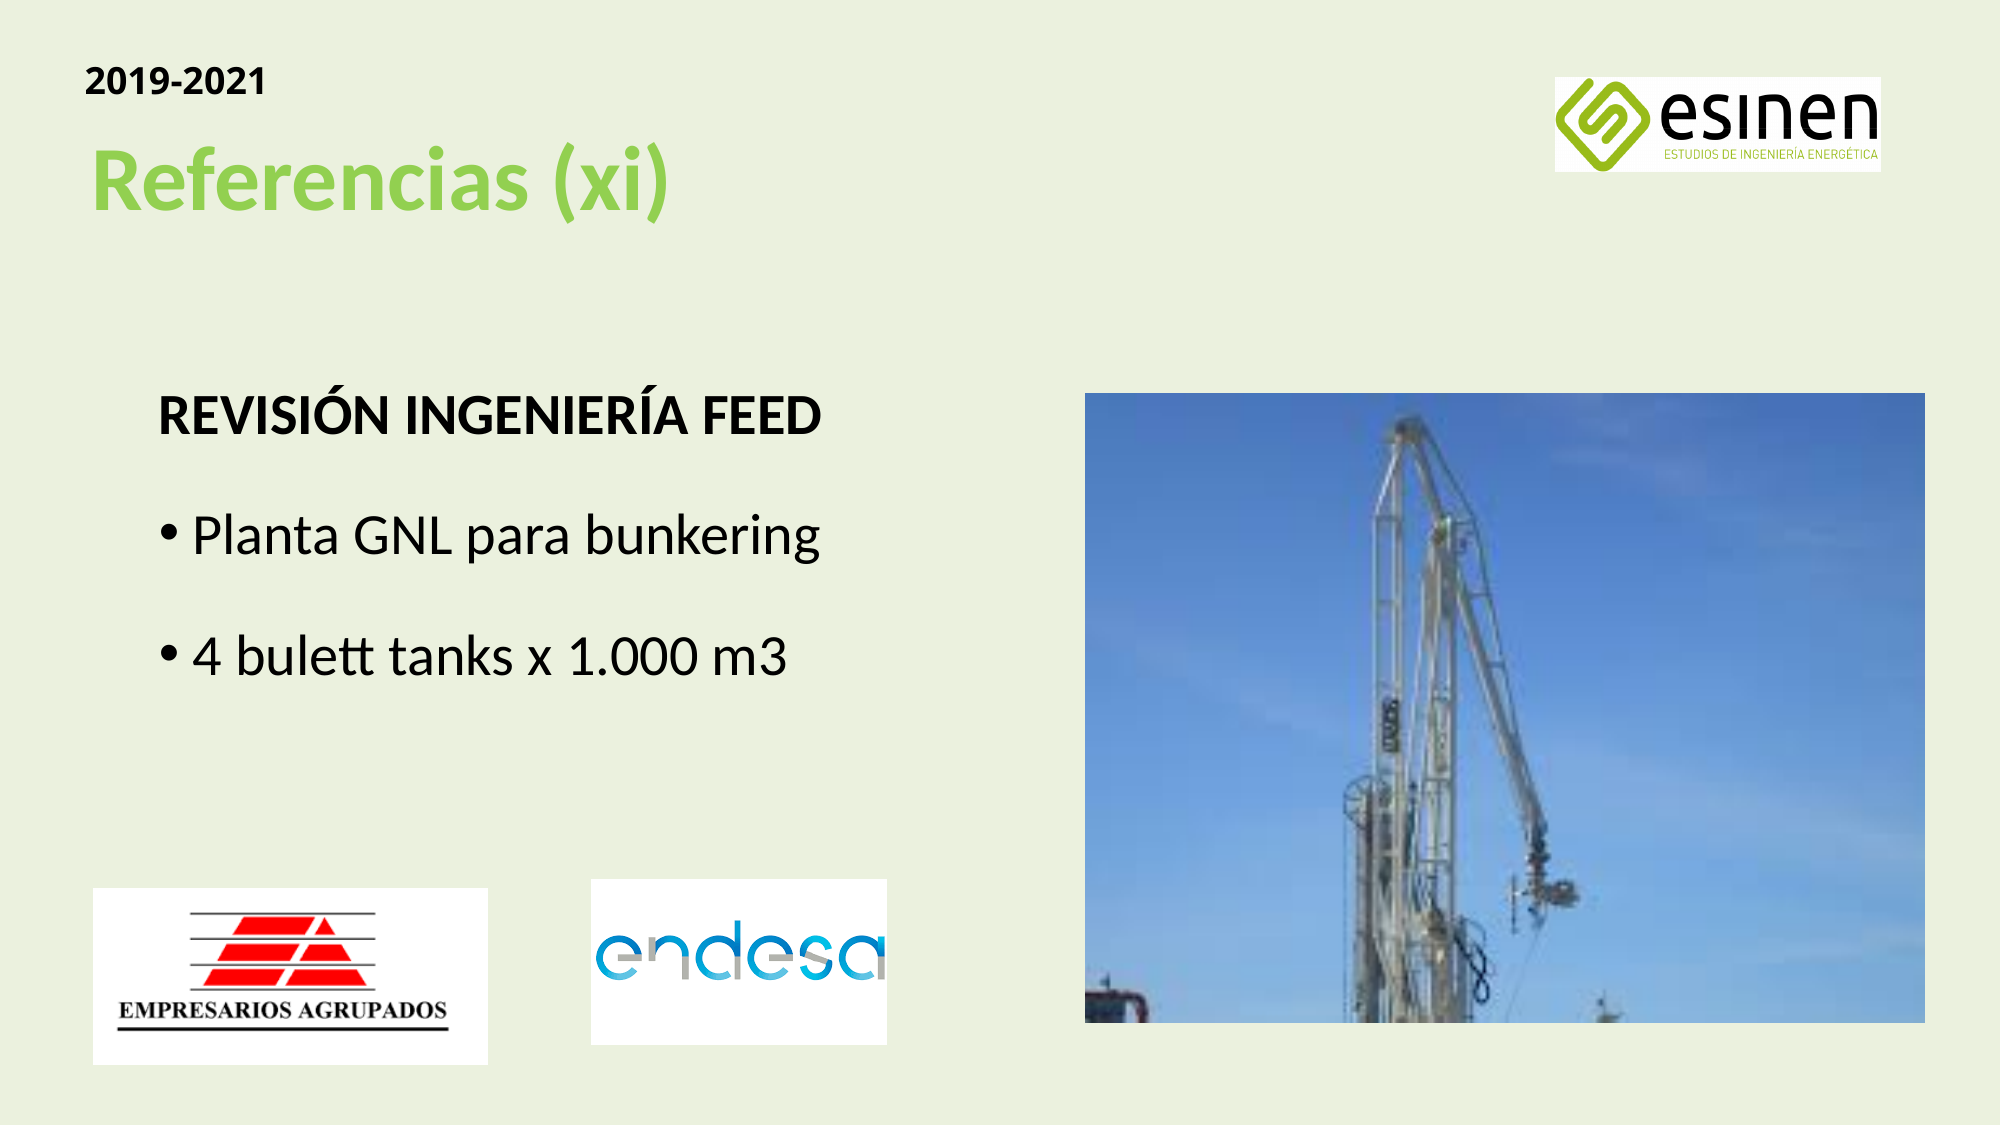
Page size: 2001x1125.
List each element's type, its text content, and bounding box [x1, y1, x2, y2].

picture [1555, 77, 1882, 173]
picture [591, 879, 888, 1045]
title Referencias (xi) [0, 99, 808, 250]
text_box 2019-2021 [69, 49, 395, 110]
list REVISIÓN INGENIERÍA FEED Planta GNL para bunkering 4 bulett tanks x 1.000 m3 [126, 333, 1408, 918]
picture [1084, 393, 1926, 1023]
picture [92, 888, 488, 1065]
